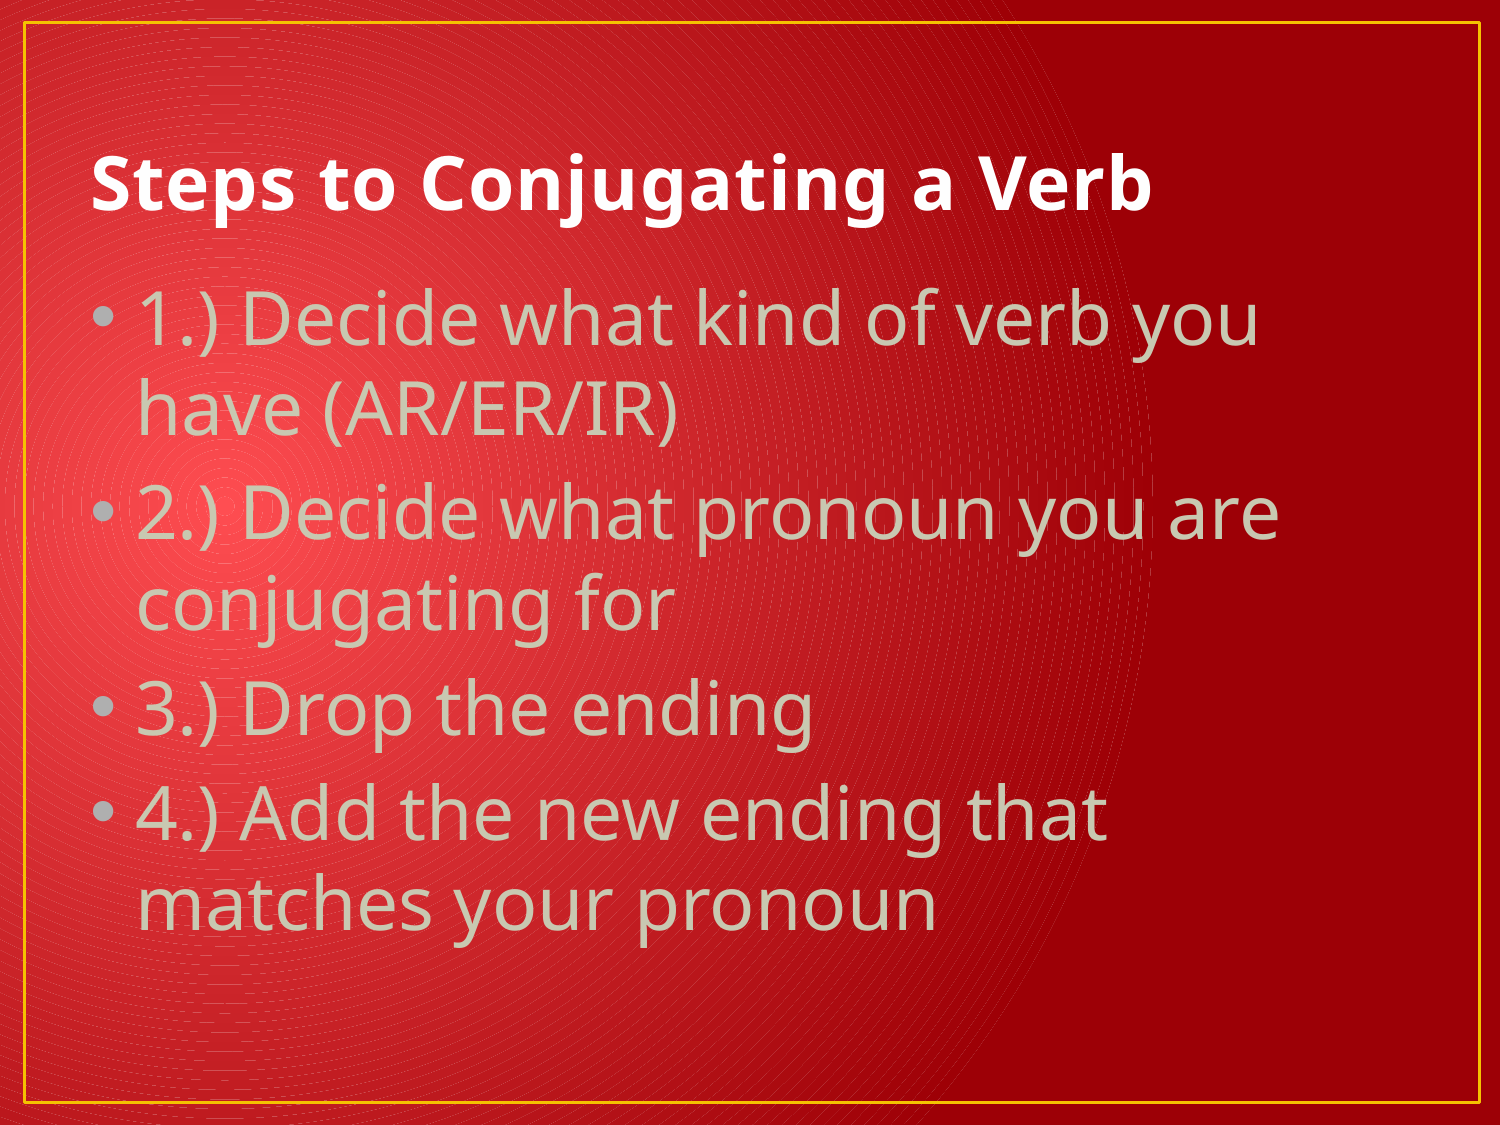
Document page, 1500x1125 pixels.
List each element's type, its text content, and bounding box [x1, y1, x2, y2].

list 1.) Decide what kind of verb you have (AR/ER/IR) 2.) Decide what pronoun you are conjugating for 3.) Drop the ending 4.) Add the new ending that matches your pronoun [75, 262, 1425, 1005]
title Steps to Conjugating a Verb [75, 45, 1425, 233]
